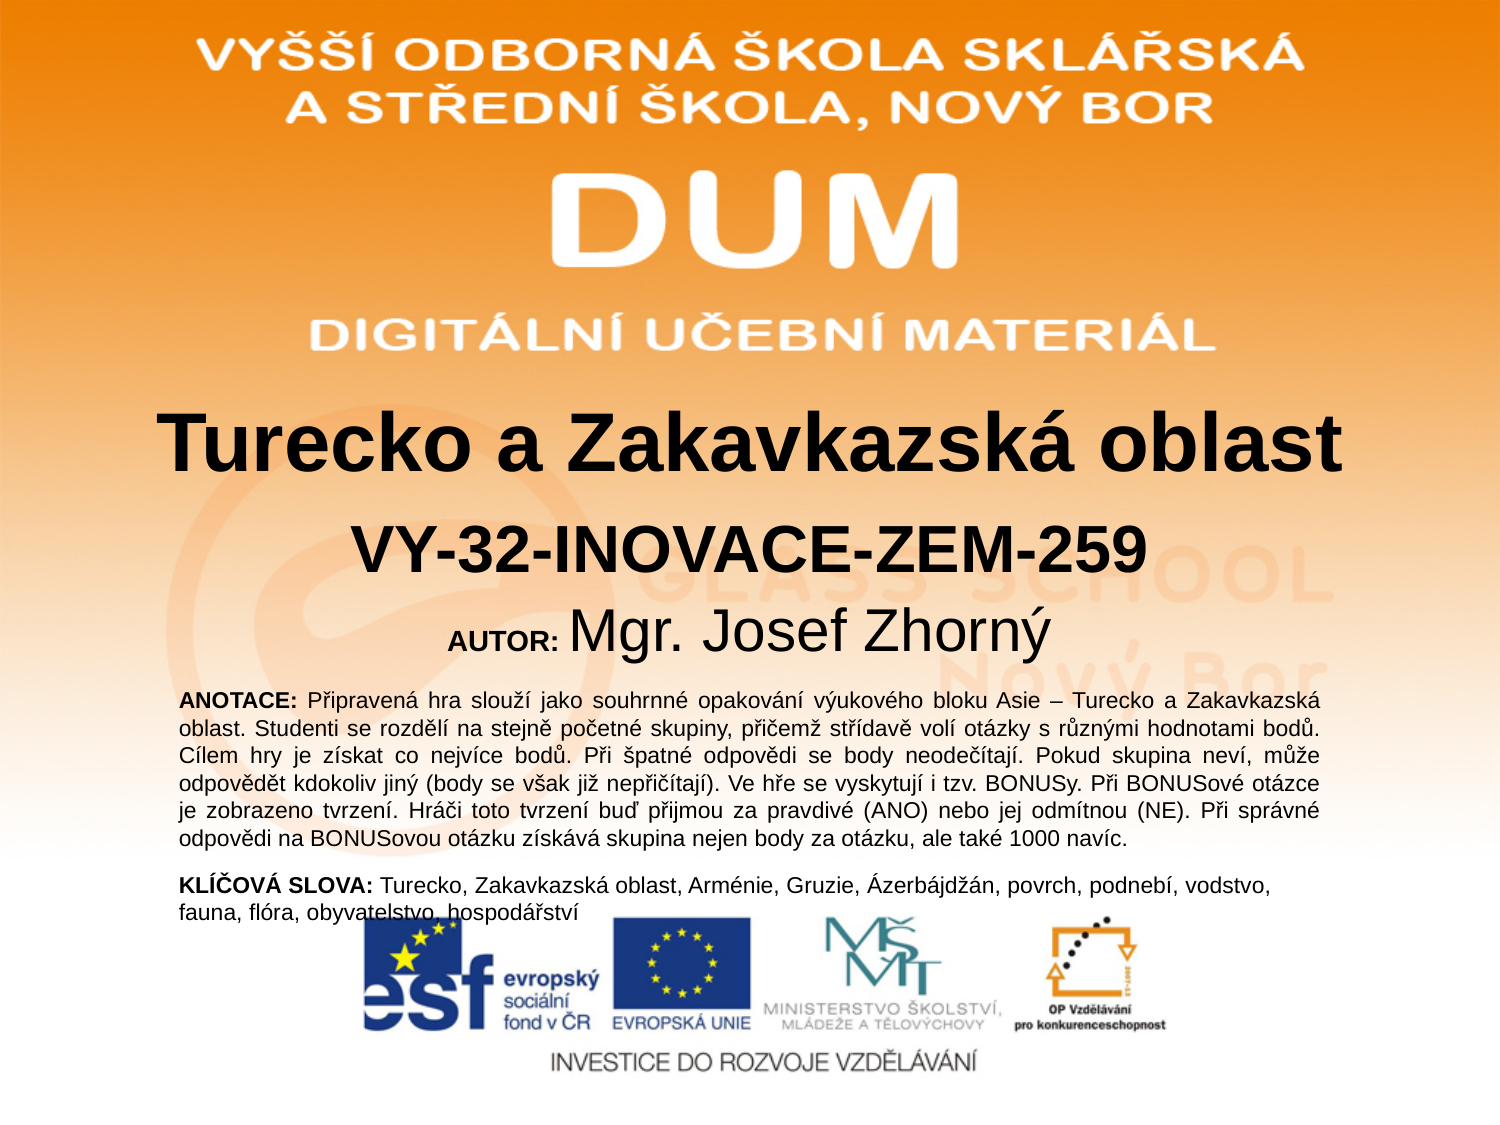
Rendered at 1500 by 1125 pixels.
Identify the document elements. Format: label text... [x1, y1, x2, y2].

text_box KLÍČOVÁ SLOVA: Turecko, Zakavkazská oblast, Arménie, Gruzie, Ázerbájdžán, povrch, podnebí, vodstvo, fauna, flóra, obyvatelstvo, hospodářství [165, 863, 1335, 932]
text_box ANOTACE: Připravená hra slouží jako souhrnné opakování výukového bloku Asie – Turecko a Zakavkazská oblast. Studenti se rozdělí na stejně početné skupiny, přičemž střídavě volí otázky s různými hodnotami bodů. Cílem hry je získat co nejvíce bodů. Při špatné odpovědi se body neodečítají. Pokud skupina neví, může odpovědět kdokoliv jiný (body se však již nepřičítají). Ve hře se vyskytují i tzv. BONUSy. Při BONUSové otázce je zobrazeno tvrzení. Hráči toto tvrzení buď přijmou za pravdivé (ANO) nebo jej odmítnou (NE). Při správné odpovědi na BONUSovou otázku získává skupina nejen body za otázku, ale také 1000 navíc. [165, 679, 1335, 863]
title Turecko a Zakavkazská oblast [112, 317, 1388, 560]
picture [0, 0, 1500, 1125]
subtitle AUTOR: Mgr. Josef Zhorný [224, 593, 1276, 679]
text_box VY-32-INOVACE-ZEM-259 [165, 498, 1335, 593]
